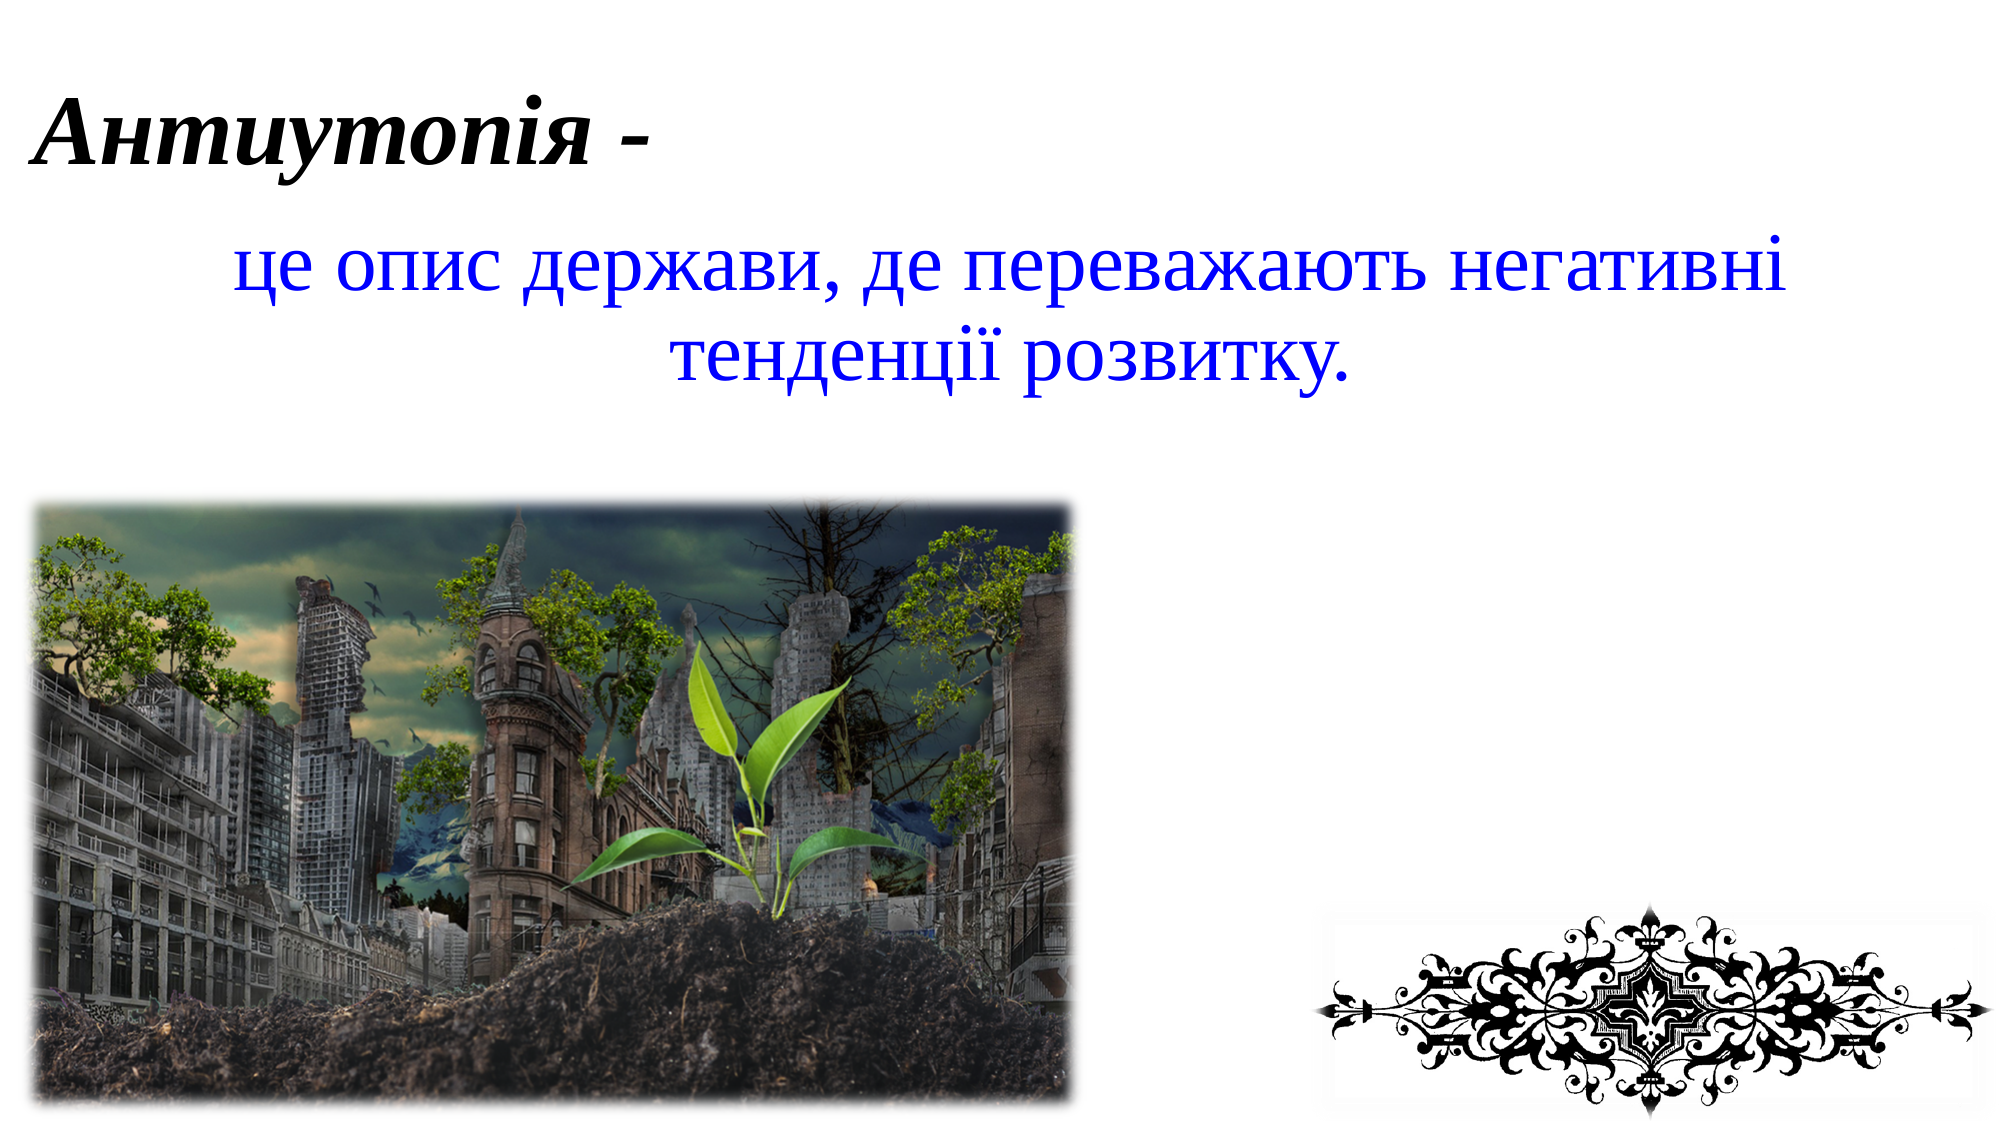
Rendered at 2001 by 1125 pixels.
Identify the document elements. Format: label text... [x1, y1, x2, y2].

picture [18, 486, 1087, 1119]
list це опис держави, де переважають негативні тенденції розвитку. [148, 210, 1874, 925]
title Антиутопія - [18, 23, 712, 241]
picture [1307, 897, 2000, 1125]
